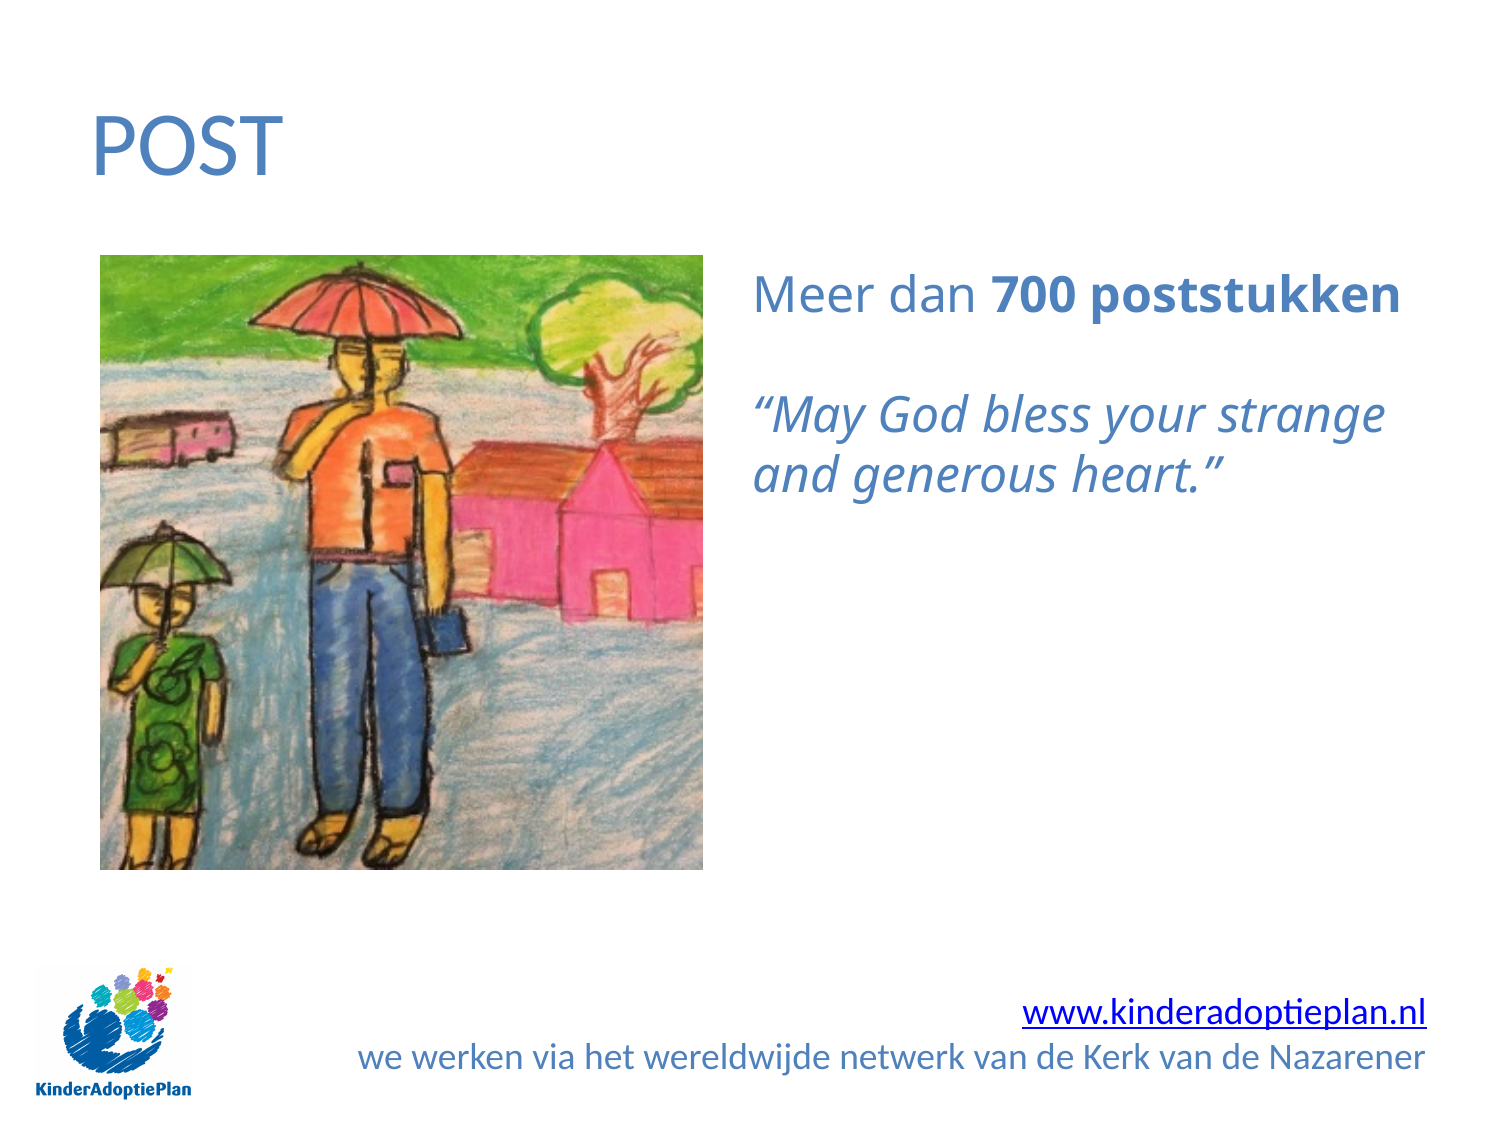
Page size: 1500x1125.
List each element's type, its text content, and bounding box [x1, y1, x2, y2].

title POST [75, 45, 1425, 233]
picture [35, 964, 192, 1103]
text_box Meer dan 700 poststukken “May God bless your strange and generous heart.” [738, 255, 1447, 511]
picture [100, 255, 703, 870]
